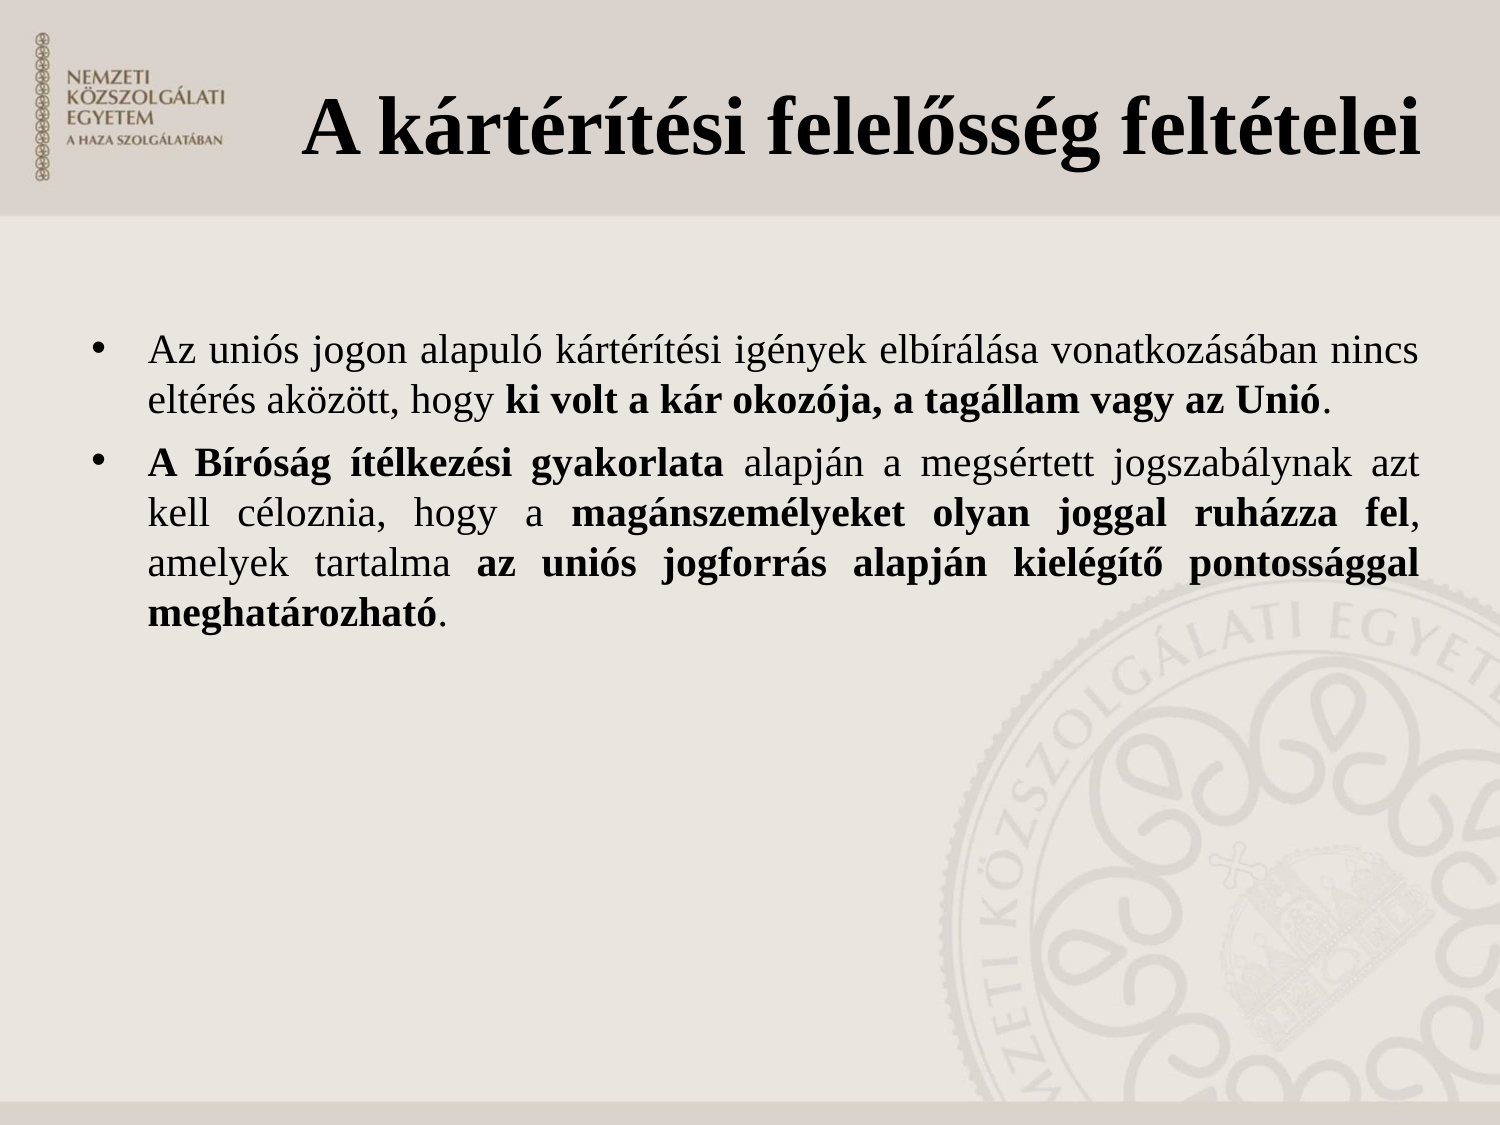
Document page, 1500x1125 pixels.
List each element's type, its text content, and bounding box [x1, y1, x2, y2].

title A kártérítési felelősség feltételei [225, 0, 1500, 242]
text_box Az uniós jogon alapuló kártérítési igények elbírálása vonatkozásában nincs eltérés aközött, hogy ki volt a kár okozója, a tagállam vagy az Unió. A Bíróság ítélkezési gyakorlata alapján a megsértett jogszabálynak azt kell céloznia, hogy a magánszemélyeket olyan joggal ruházza fel, amelyek tartalma az uniós jogforrás alapján kielégítő pontossággal meghatározható. [76, 314, 1436, 705]
picture [0, 0, 1500, 1125]
